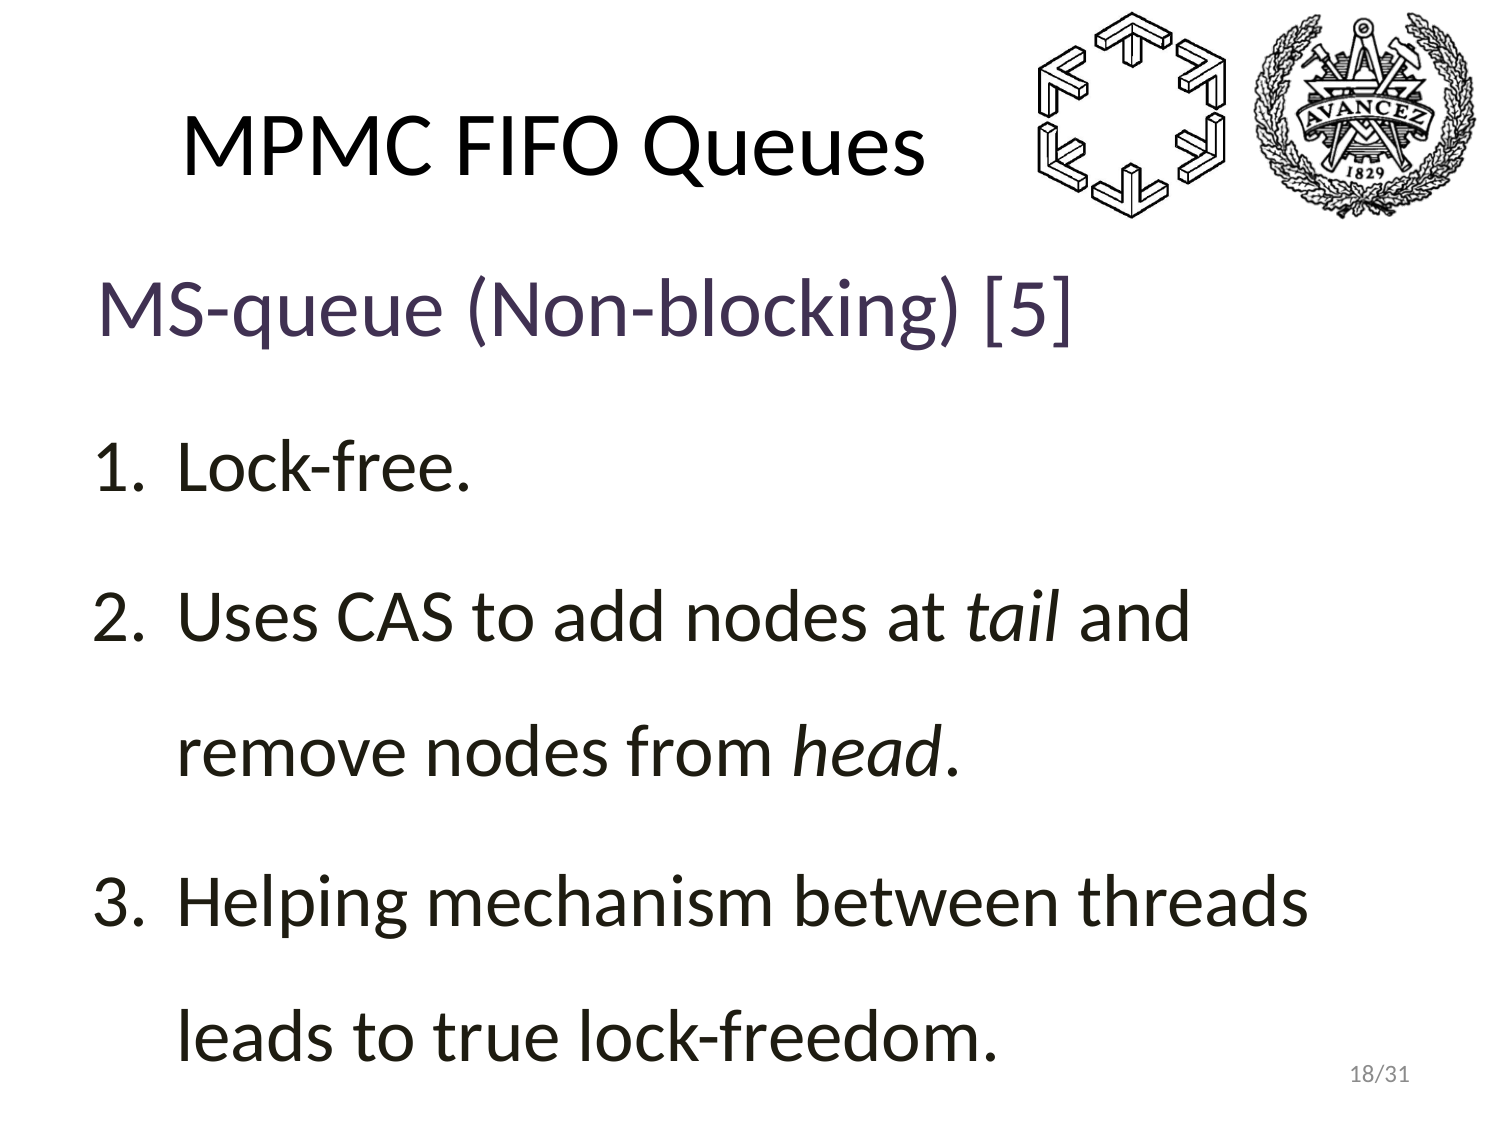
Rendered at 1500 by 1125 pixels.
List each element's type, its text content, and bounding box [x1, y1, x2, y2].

text_box MS-queue (Non-blocking) [5] [81, 245, 1091, 361]
list Lock-free. Uses CAS to add nodes at tail and remove nodes from head. Helping mechanism between threads leads to true lock-freedom. [76, 364, 1427, 1071]
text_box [1033, 6, 1483, 222]
slide_number 18/31 [1074, 1042, 1425, 1103]
text_box MPMC FIFO Queues [75, 45, 1034, 233]
